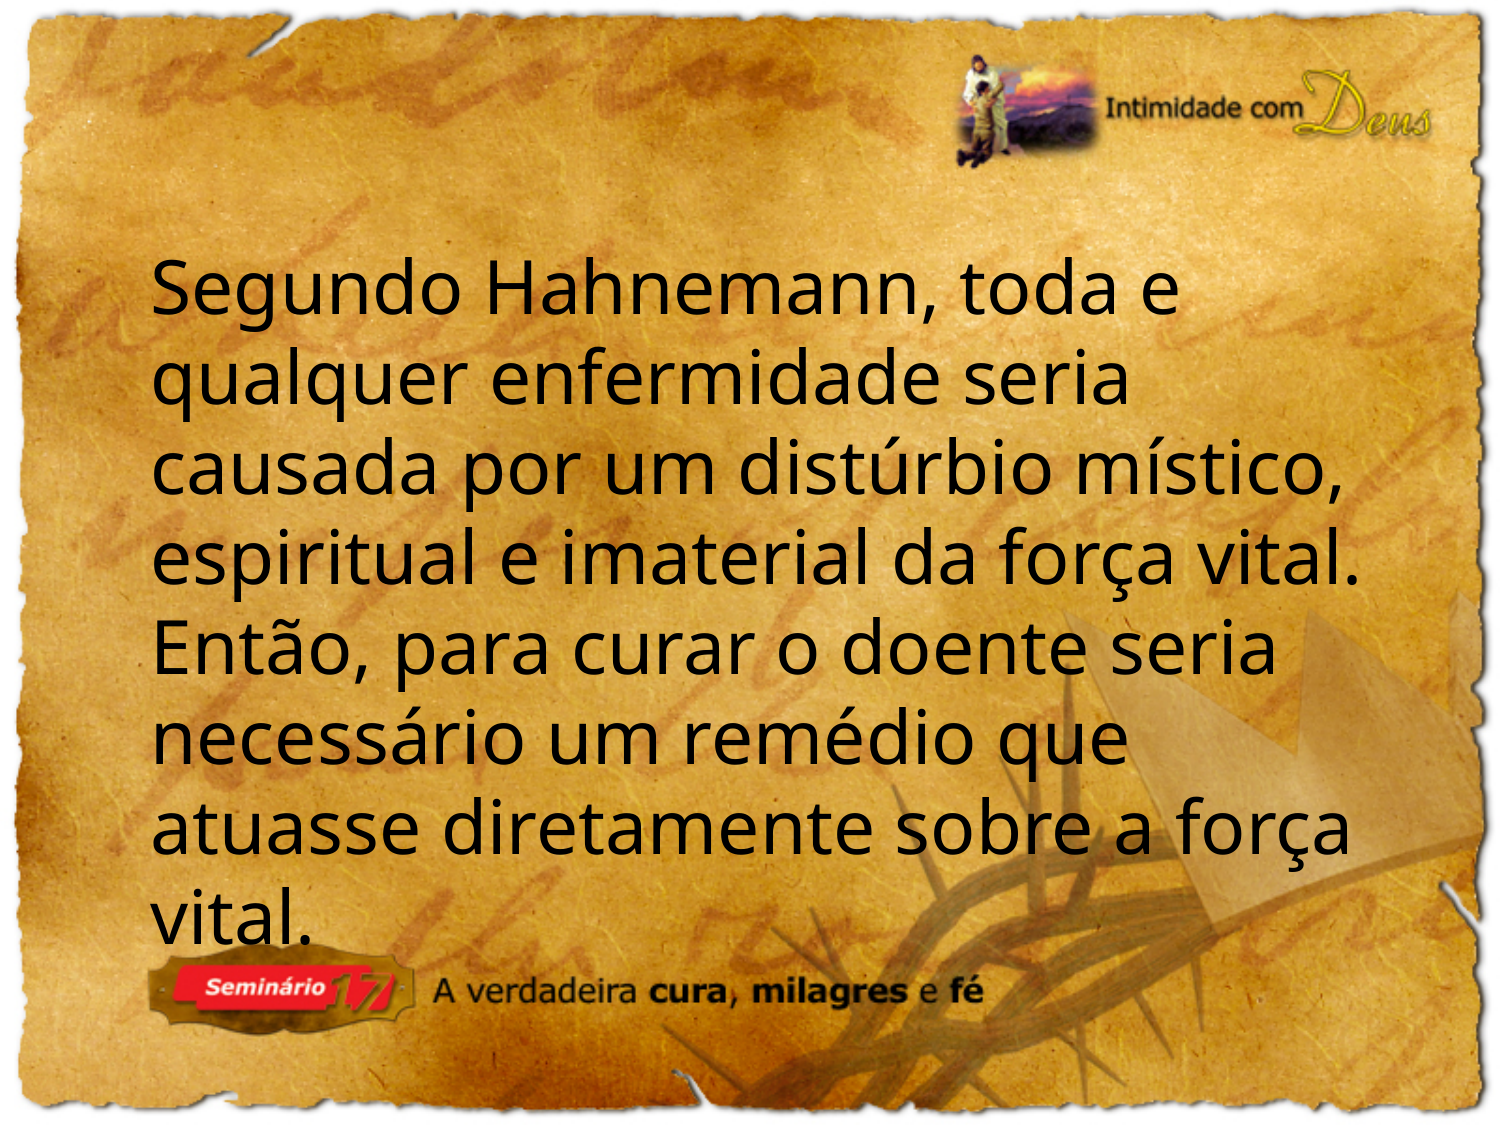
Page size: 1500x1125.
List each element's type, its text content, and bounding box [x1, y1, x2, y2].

text_box Segundo Hahnemann, toda e qualquer enfermidade seria causada por um distúrbio místico, espiritual e imaterial da força vital. Então, para curar o doente seria necessário um remédio que atuasse diretamente sobre a força vital. [135, 231, 1436, 967]
picture [0, 0, 1500, 1125]
